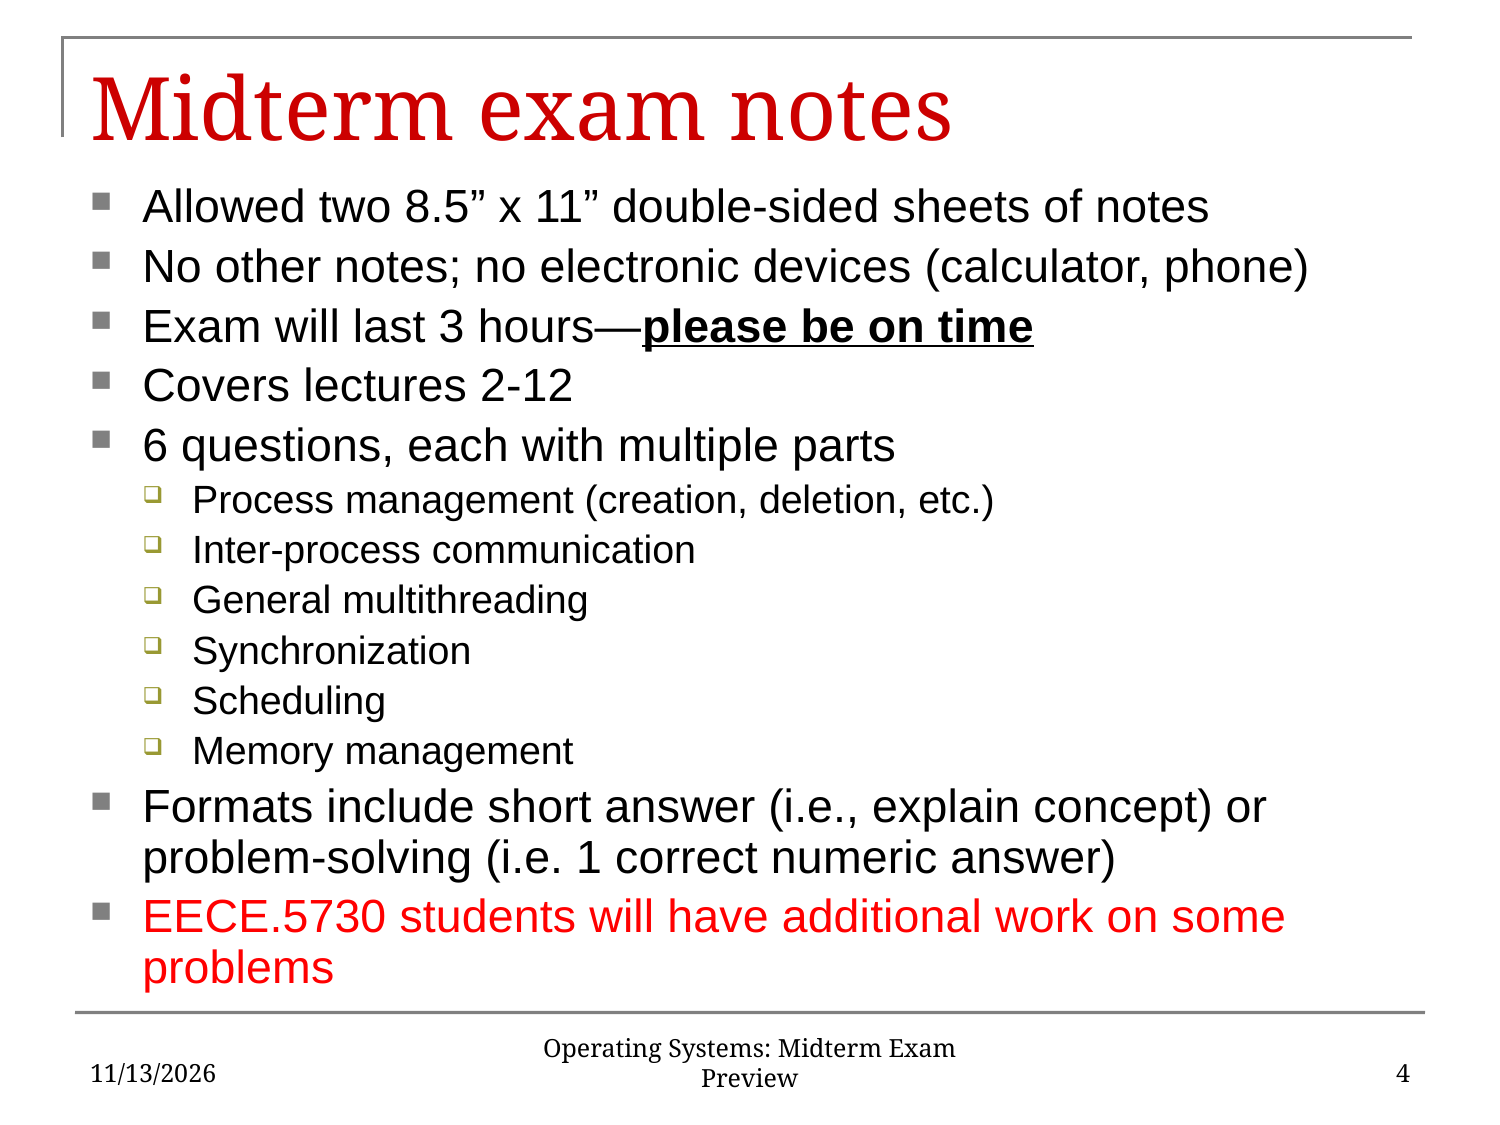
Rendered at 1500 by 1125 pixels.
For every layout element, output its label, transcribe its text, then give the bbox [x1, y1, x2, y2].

slide_number 4 [1074, 1023, 1426, 1100]
footer Operating Systems: Midterm Exam Preview [512, 1024, 988, 1101]
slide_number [74, 1023, 426, 1100]
list Allowed two 8.5” x 11” double-sided sheets of notes No other notes; no electronic devices (calculator, phone) Exam will last 3 hours—please be on time Covers lectures 2-12 6 questions, each with multiple parts Process management (creation, deletion, etc.) Inter-process communication General multithreading Synchronization Scheduling Memory management Formats include short answer (i.e., explain concept) or problem-solving (i.e. 1 correct numeric answer) EECE.5730 students will have additional work on some problems [75, 174, 1425, 1006]
title Midterm exam notes [75, 45, 1425, 163]
